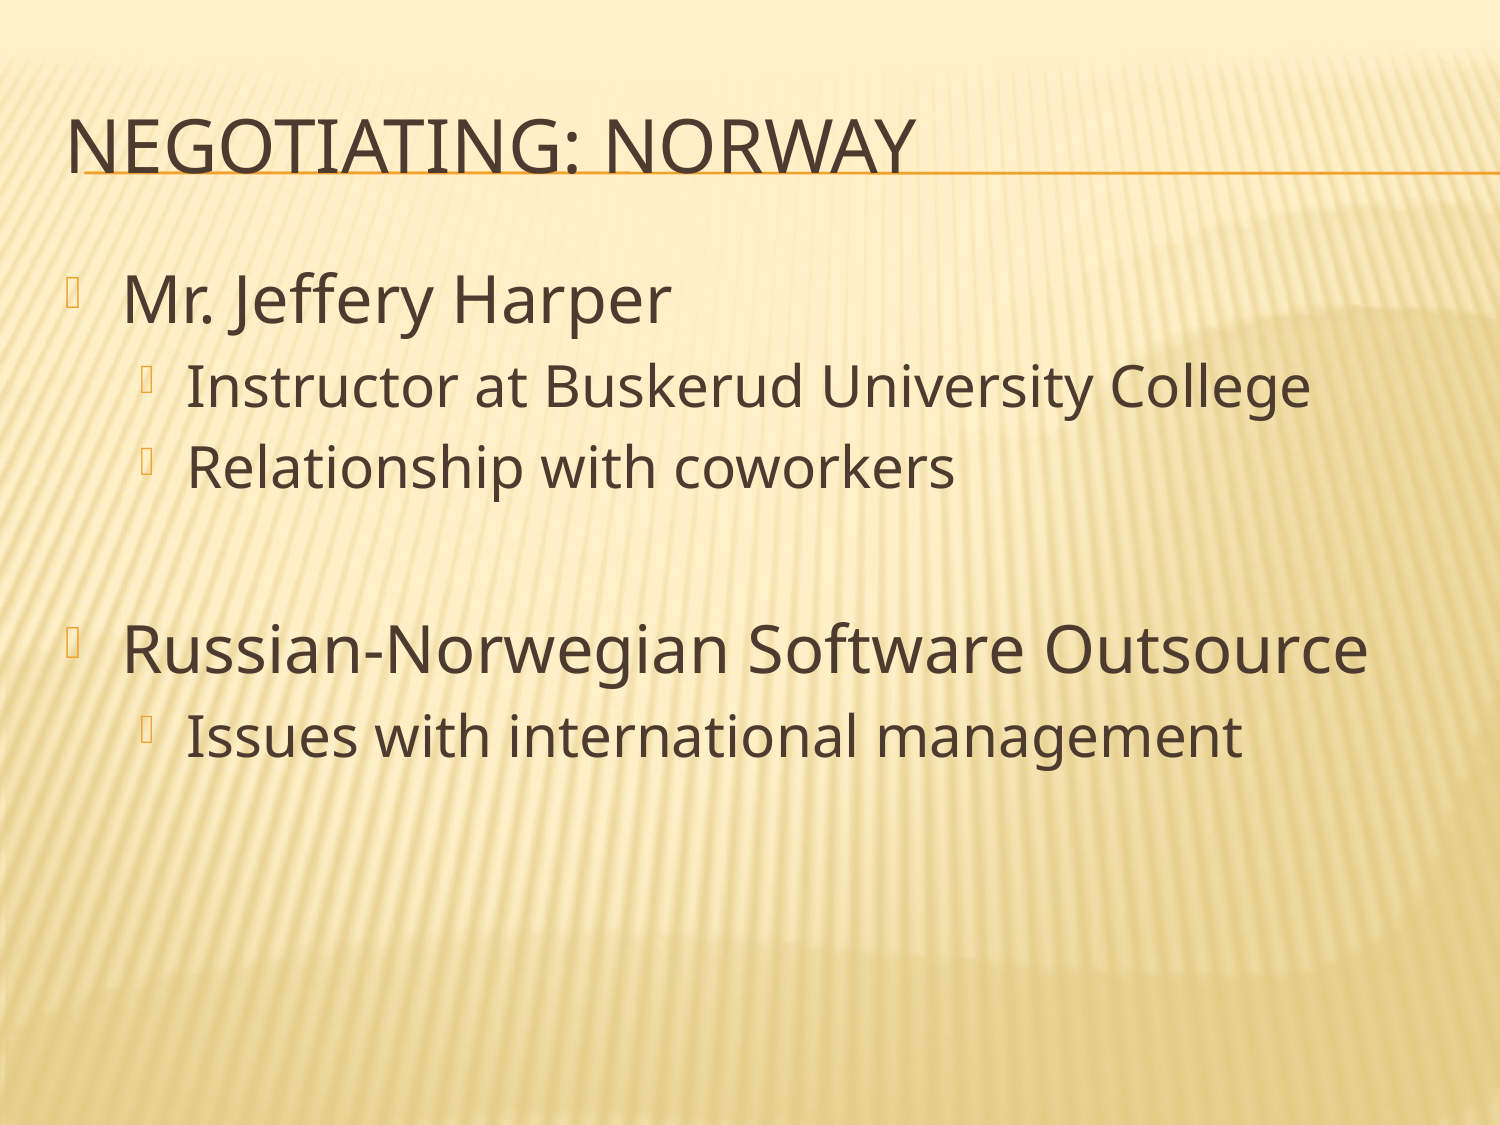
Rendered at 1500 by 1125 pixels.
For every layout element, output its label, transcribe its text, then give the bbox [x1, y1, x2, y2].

list Mr. Jeffery Harper Instructor at Buskerud University College Relationship with coworkers Russian-Norwegian Software Outsource Issues with international management [50, 249, 1475, 993]
title Negotiating: Norway [50, 75, 1475, 213]
